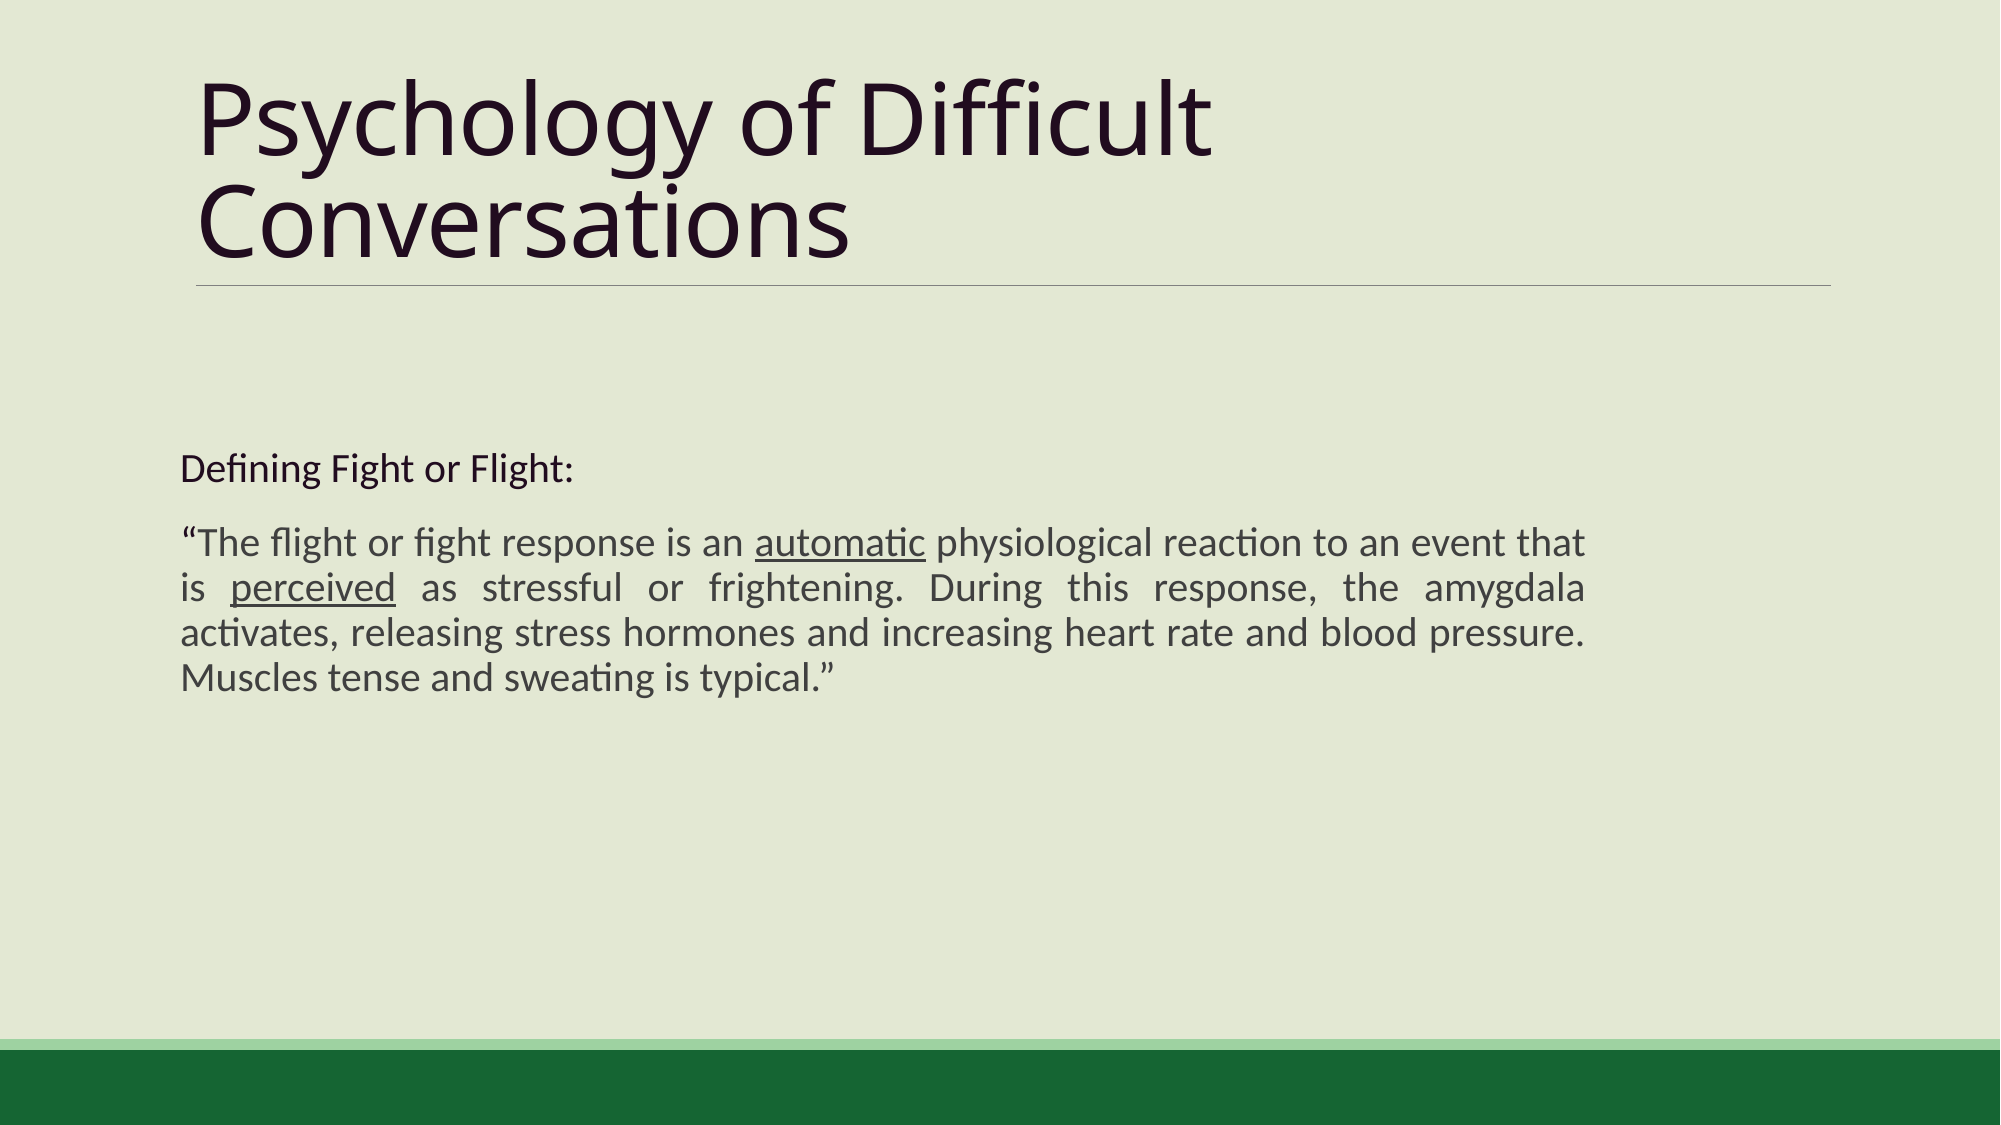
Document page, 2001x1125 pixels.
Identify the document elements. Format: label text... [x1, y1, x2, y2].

list Defining Fight or Flight: “The flight or fight response is an automatic physiological reaction to an event that is perceived as stressful or frightening. During this response, the amygdala activates, releasing stress hormones and increasing heart rate and blood pressure. Muscles tense and sweating is typical.” [180, 359, 1587, 1020]
title Psychology of Difficult Conversations [180, 47, 1830, 285]
